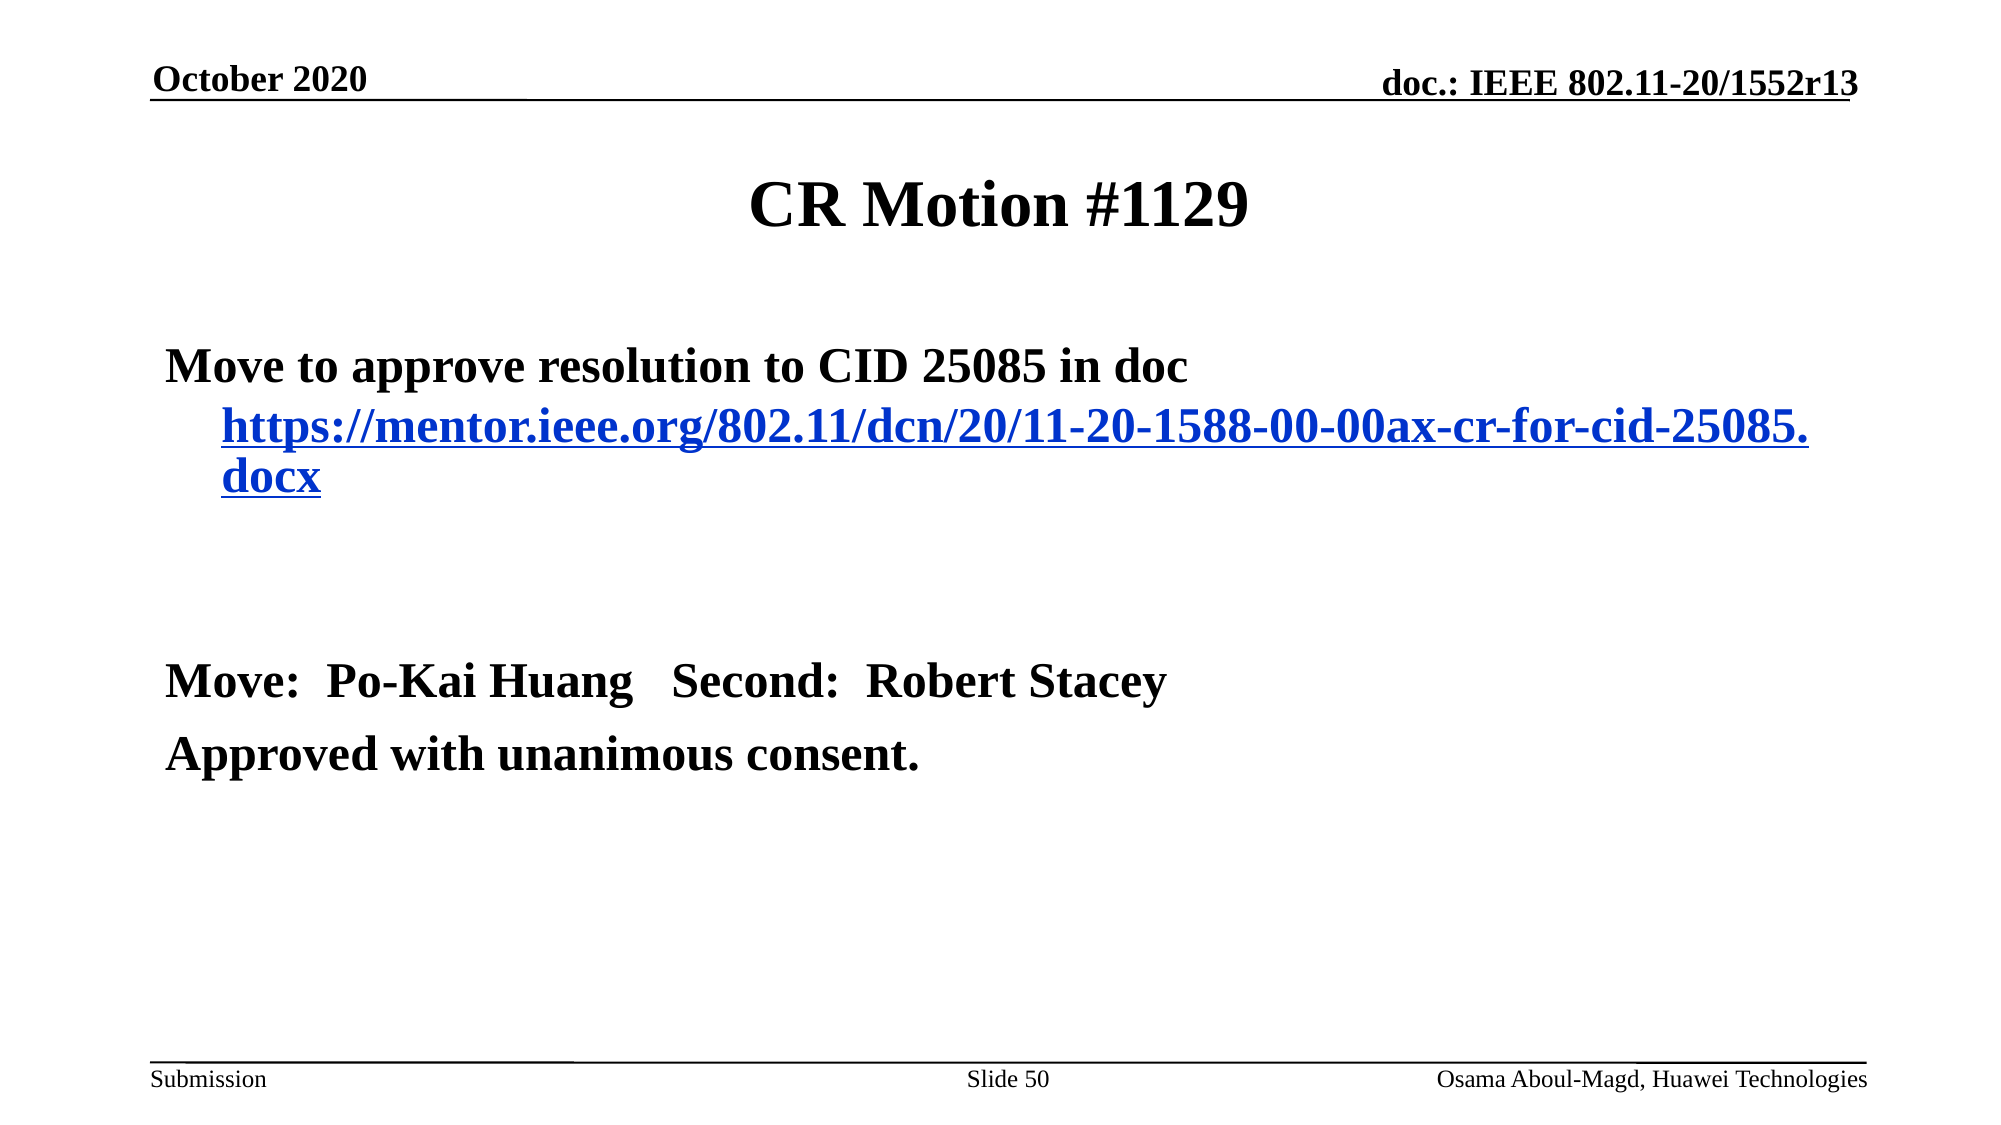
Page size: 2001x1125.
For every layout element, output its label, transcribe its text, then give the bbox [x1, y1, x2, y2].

title CR Motion #1129 [149, 112, 1850, 288]
slide_number Slide 50 [950, 1061, 1067, 1123]
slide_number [152, 54, 563, 100]
list Move to approve resolution to CID 25085 in doc https://mentor.ieee.org/802.11/dcn/20/11-20-1588-00-00ax-cr-for-cid-25085.docx Move: Po-Kai Huang Second: Robert Stacey Approved with unanimous consent. [149, 324, 1850, 1000]
footer Osama Aboul-Magd, Huawei Technologies [1171, 1061, 1869, 1093]
